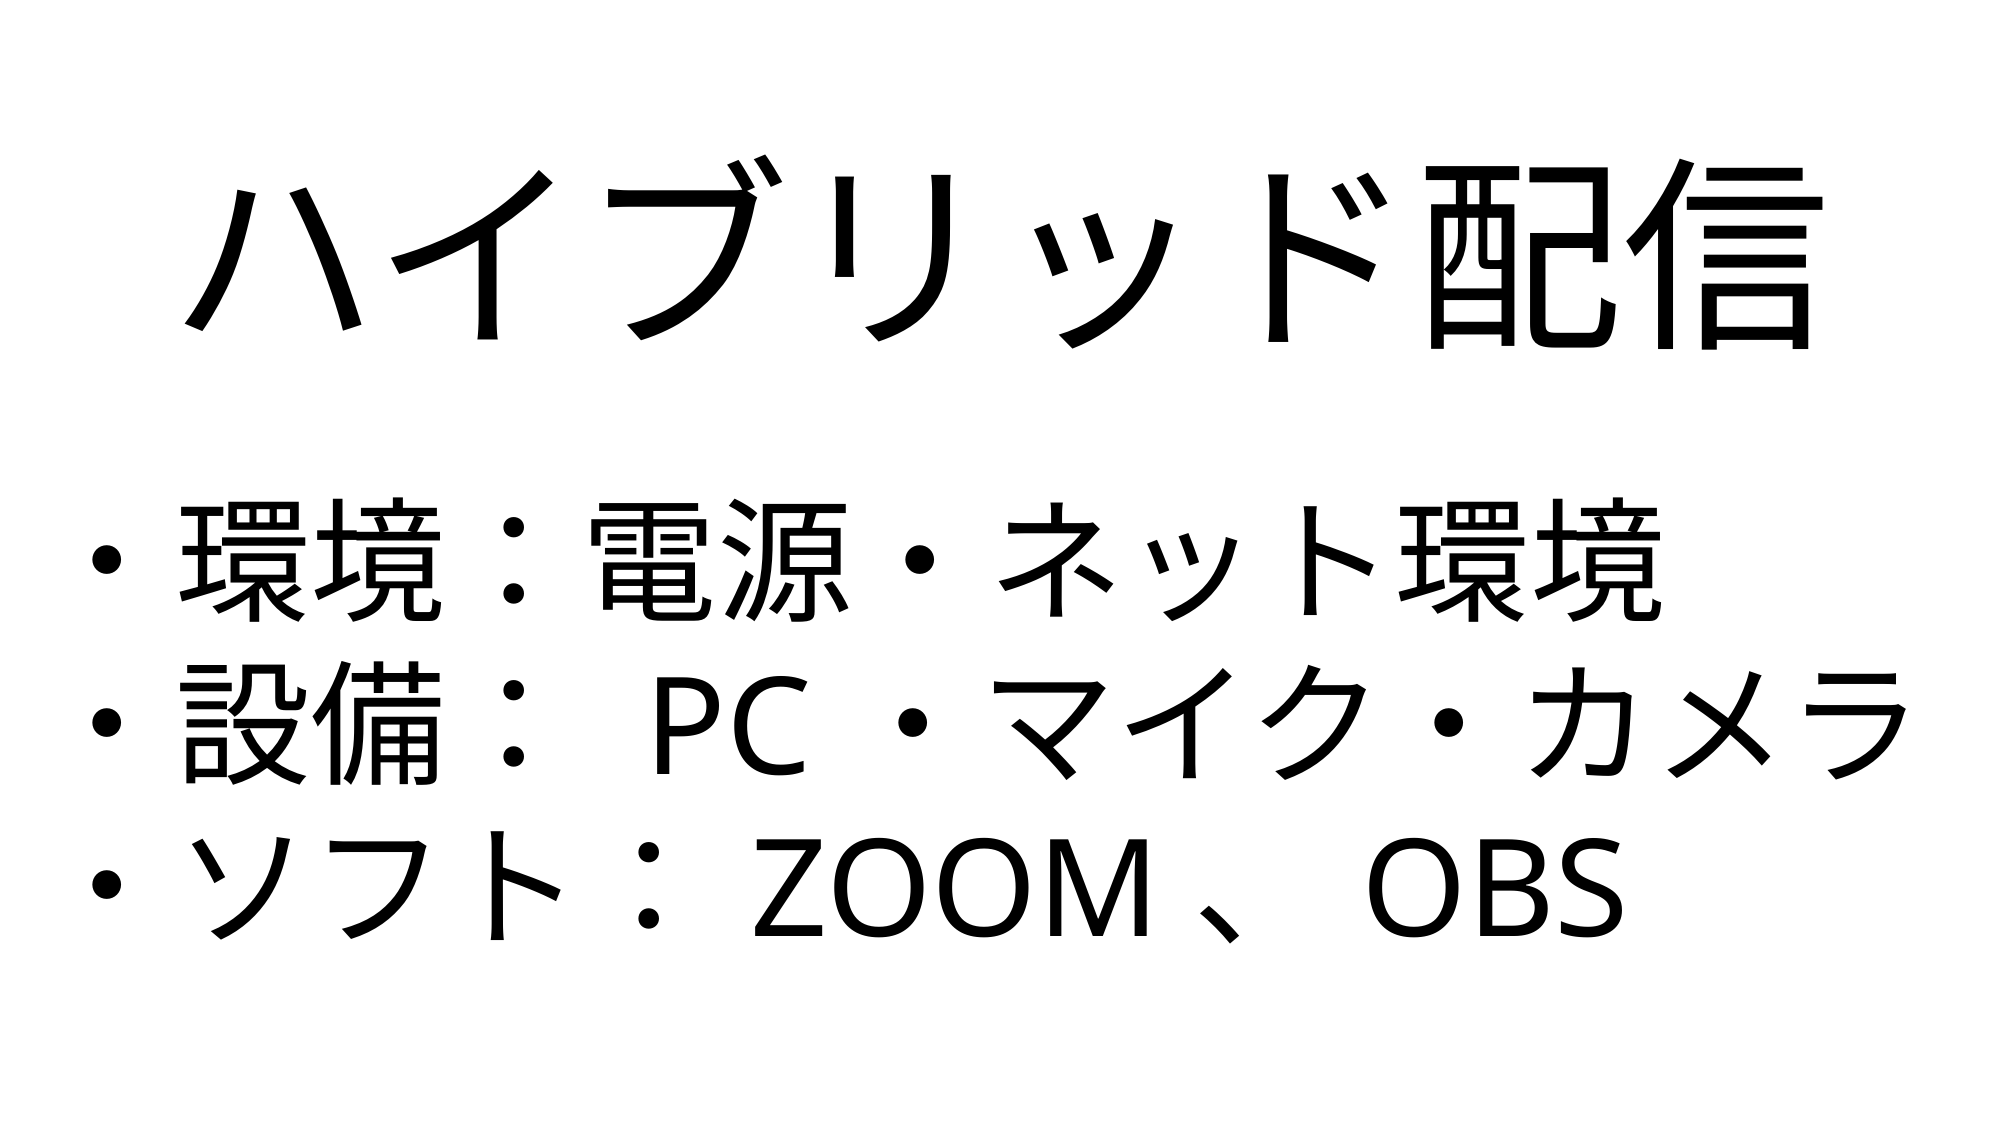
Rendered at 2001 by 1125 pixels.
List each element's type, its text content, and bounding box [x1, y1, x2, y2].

text_box ・環境：電源・ネット環境 ・設備： PC・マイク・カメラ ・ソフト：ZOOM、OBS [25, 469, 1939, 972]
text_box ハイブリッド配信 [148, 117, 1852, 383]
